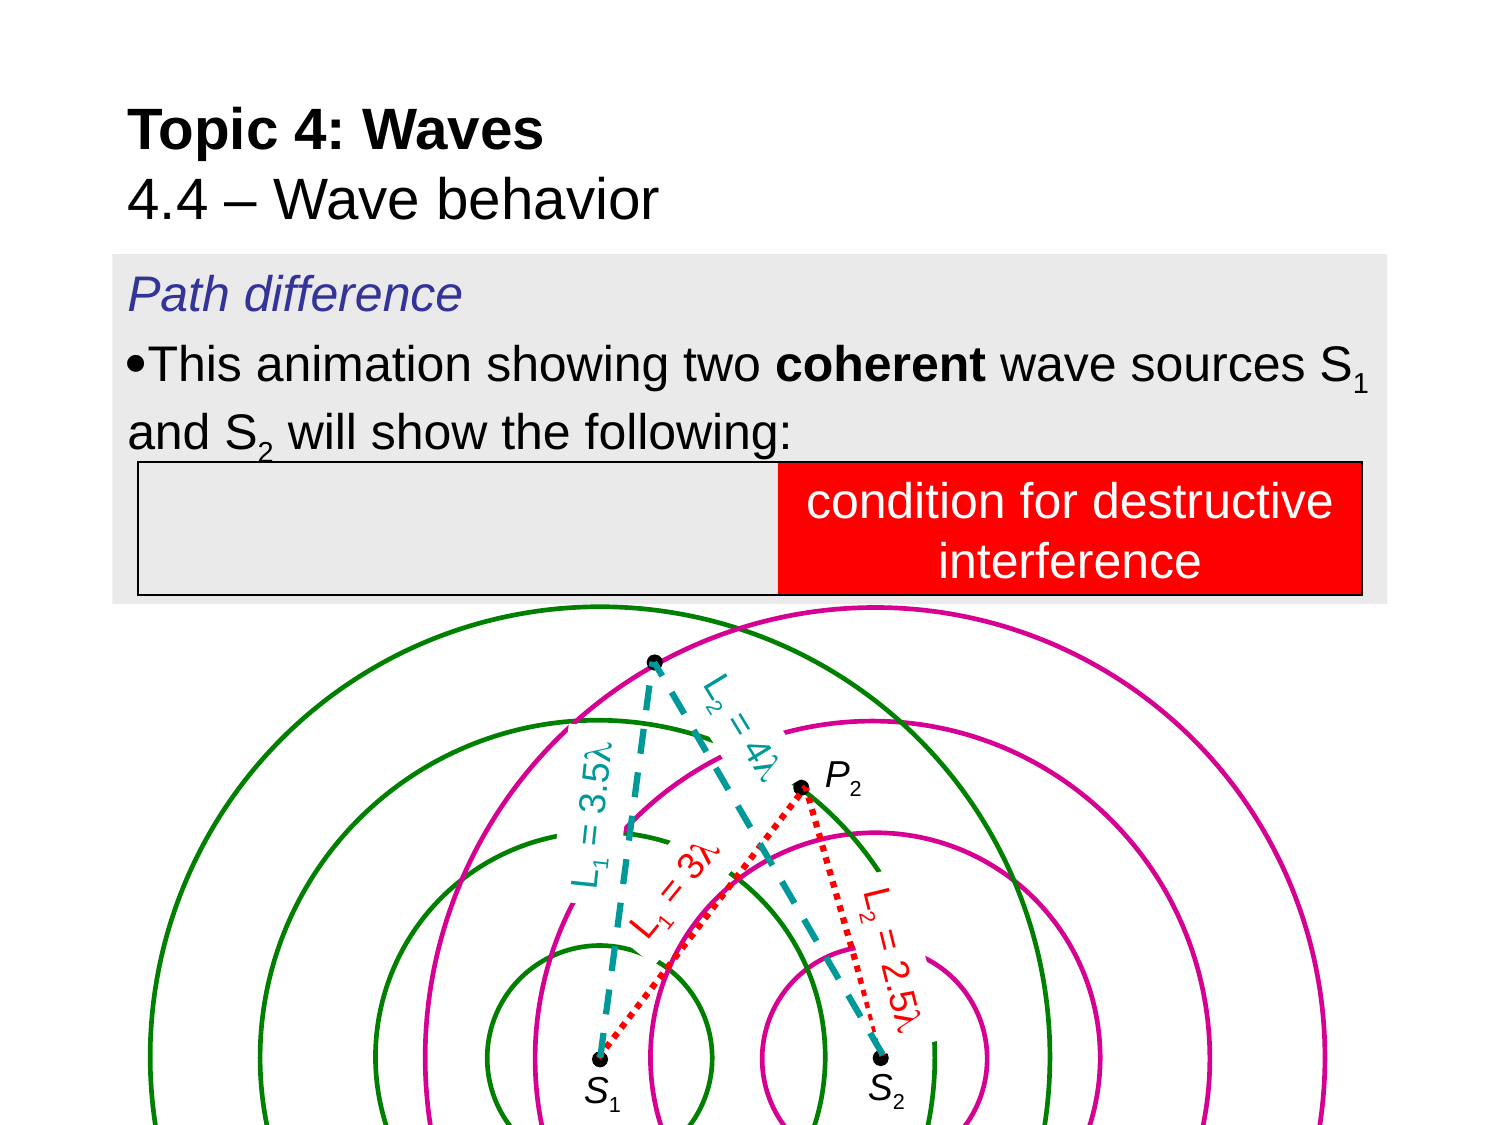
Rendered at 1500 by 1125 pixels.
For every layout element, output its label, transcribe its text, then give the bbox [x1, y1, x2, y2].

text_box L1 = 3.5 [550, 723, 635, 908]
text_box [647, 655, 663, 670]
text_box L2 = 2.5 [839, 866, 946, 1055]
text_box P2 [809, 742, 877, 809]
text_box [137, 460, 1363, 597]
text_box [425, 607, 1325, 1125]
text_box [793, 780, 809, 796]
text_box Path difference This animation showing two coherent wave sources S1 and S2 will show the following: [112, 254, 1388, 604]
text_box [150, 606, 737, 1125]
text_box L1 = 3 [603, 810, 747, 966]
title Topic 4: Waves 4.4 – Wave behavior [112, 87, 1388, 235]
text_box L2 = 4 [676, 648, 810, 808]
